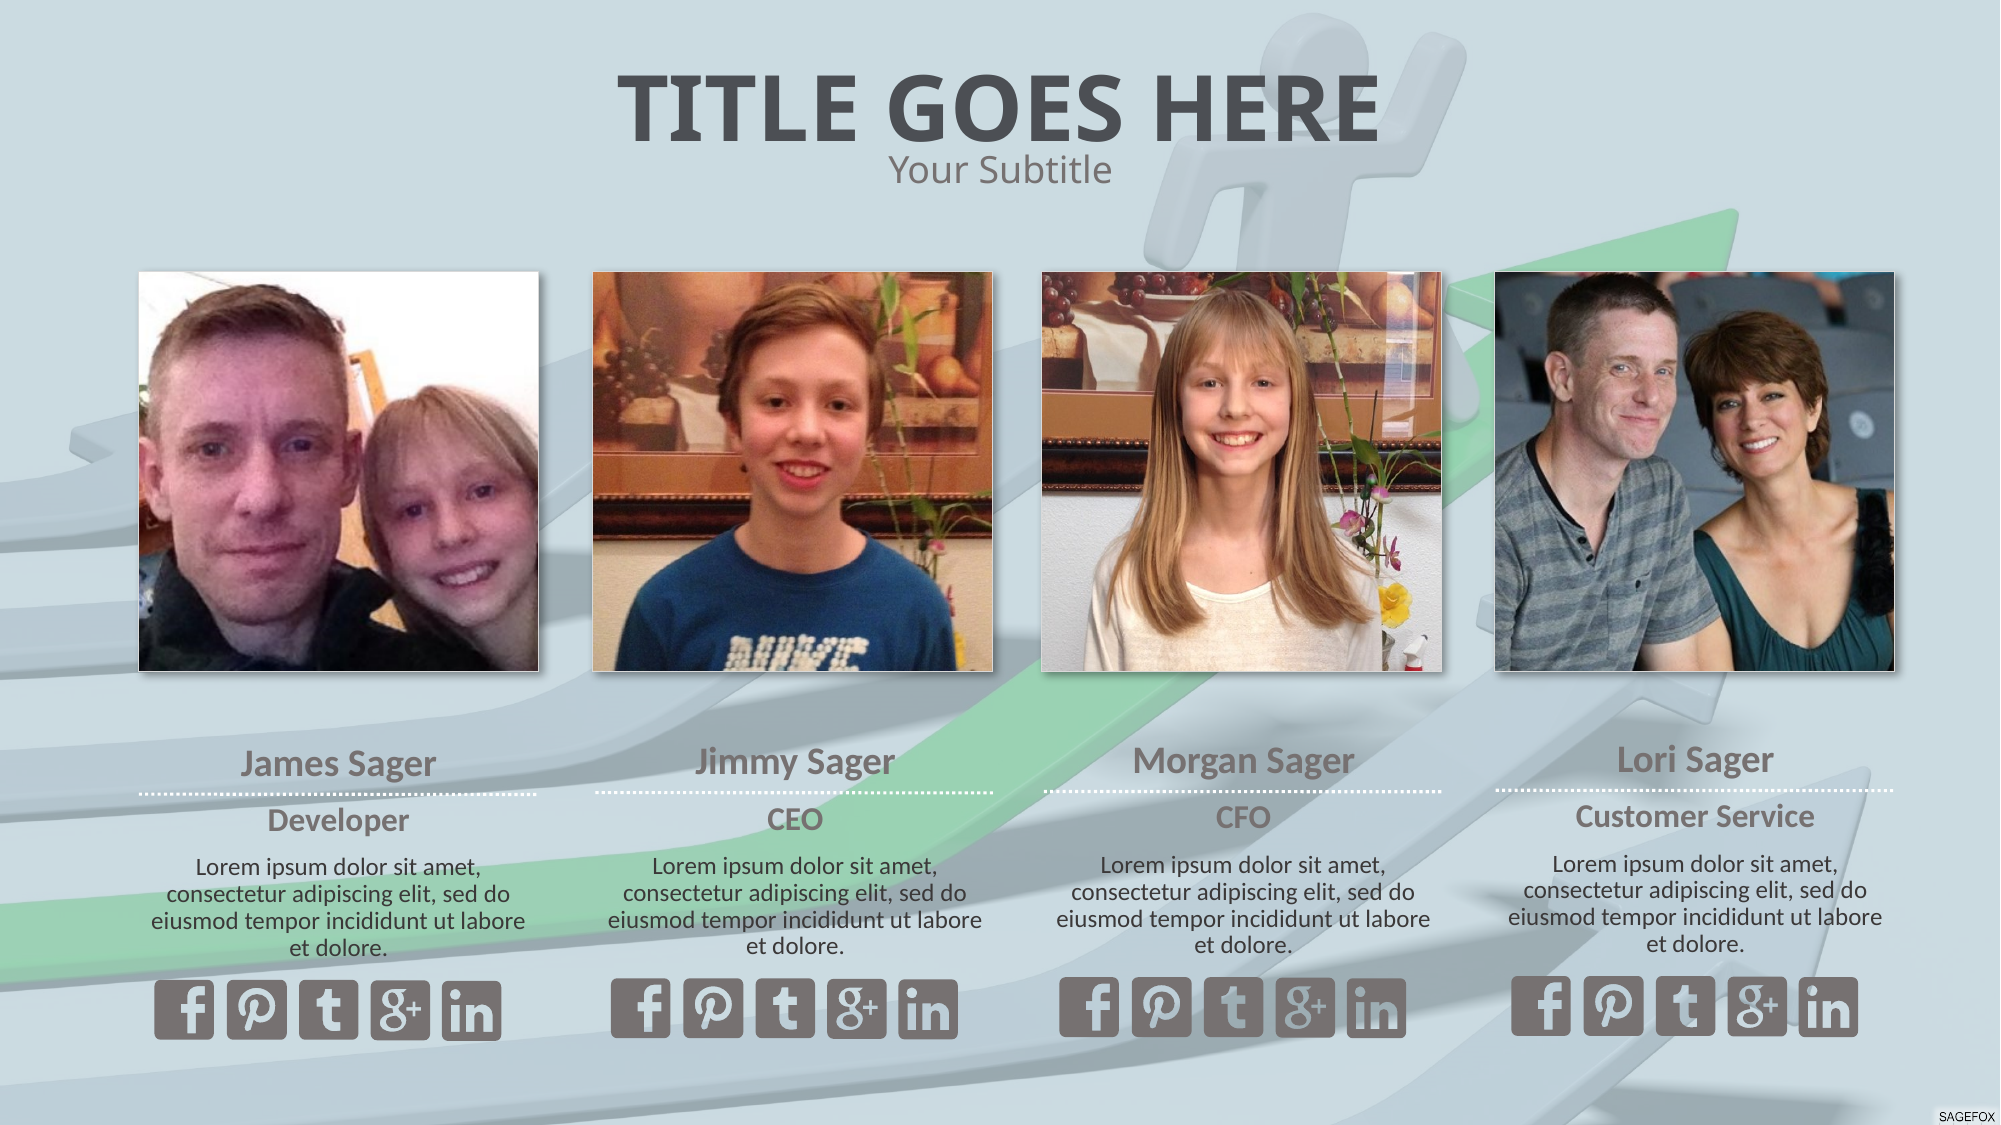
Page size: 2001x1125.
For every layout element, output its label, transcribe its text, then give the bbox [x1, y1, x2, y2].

text_box Lorem ipsum dolor sit amet, consectetur adipiscing elit, sed do eiusmod tempor incididunt ut labore et dolore. [138, 854, 539, 968]
text_box CFO [1068, 797, 1419, 840]
text_box [1494, 271, 1896, 673]
text_box Customer Service [1520, 796, 1871, 839]
text_box CEO [620, 798, 971, 841]
text_box Developer [163, 799, 514, 842]
text_box Lorem ipsum dolor sit amet, consectetur adipiscing elit, sed do eiusmod tempor incididunt ut labore et dolore. [1043, 851, 1444, 965]
text_box James Sager [163, 742, 514, 785]
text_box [154, 979, 502, 1041]
text_box Lorem ipsum dolor sit amet, consectetur adipiscing elit, sed do eiusmod tempor incididunt ut labore et dolore. [595, 852, 996, 966]
text_box Morgan Sager [1068, 739, 1419, 782]
text_box Lorem ipsum dolor sit amet, consectetur adipiscing elit, sed do eiusmod tempor incididunt ut labore et dolore. [1495, 850, 1896, 964]
text_box [138, 270, 540, 672]
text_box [610, 978, 958, 1040]
text_box [1040, 270, 1442, 672]
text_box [1511, 976, 1859, 1038]
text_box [548, 42, 1452, 199]
text_box Lori Sager [1520, 738, 1871, 781]
text_box [591, 270, 993, 672]
text_box Jimmy Sager [620, 740, 971, 784]
picture [1936, 1111, 1997, 1125]
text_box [1059, 977, 1407, 1039]
